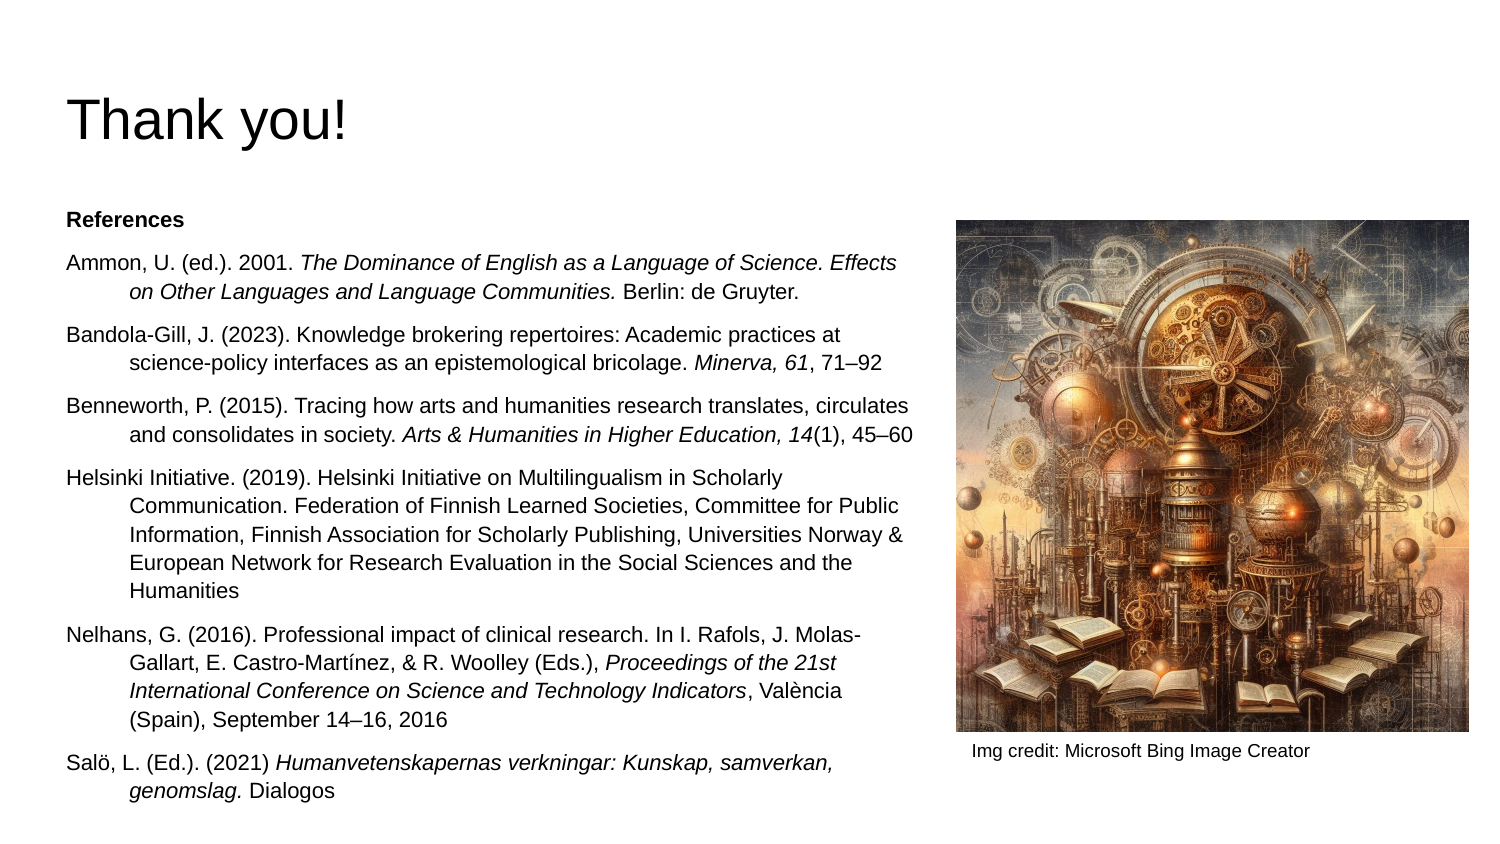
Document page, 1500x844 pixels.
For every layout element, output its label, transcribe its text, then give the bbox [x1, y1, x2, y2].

title Thank you! [51, 72, 1449, 167]
text_box Img credit: Microsoft Bing Image Creator [956, 740, 1355, 769]
list References Ammon, U. (ed.). 2001. The Dominance of English as a Language of Science. Effects on Other Languages and Language Communities. Berlin: de Gruyter. Bandola-Gill, J. (2023). Knowledge brokering repertoires: Academic practices at science-policy interfaces as an epistemological bricolage. Minerva, 61, 71–92 Benneworth, P. (2015). Tracing how arts and humanities research translates, circulates and consolidates in society. Arts & Humanities in Higher Education, 14(1), 45–60 Helsinki Initiative. (2019). Helsinki Initiative on Multilingualism in Scholarly Communication. Federation of Finnish Learned Societies, Committee for Public Information, Finnish Association for Scholarly Publishing, Universities Norway & European Network for Research Evaluation in the Social Sciences and the Humanities Nelhans, G. (2016). Professional impact of clinical research. In I. Rafols, J. Molas-Gallart, E. Castro-Martínez, & R. Woolley (Eds.), Proceedings of the 21st International Conference on Science and Technology Indicators, València (Spain), September 14–16, 2016 Salö, L. (Ed.). (2021) Humanvetenskapernas verkningar: Kunskap, samverkan, genomslag. Dialogos [51, 189, 939, 828]
picture [956, 219, 1469, 732]
